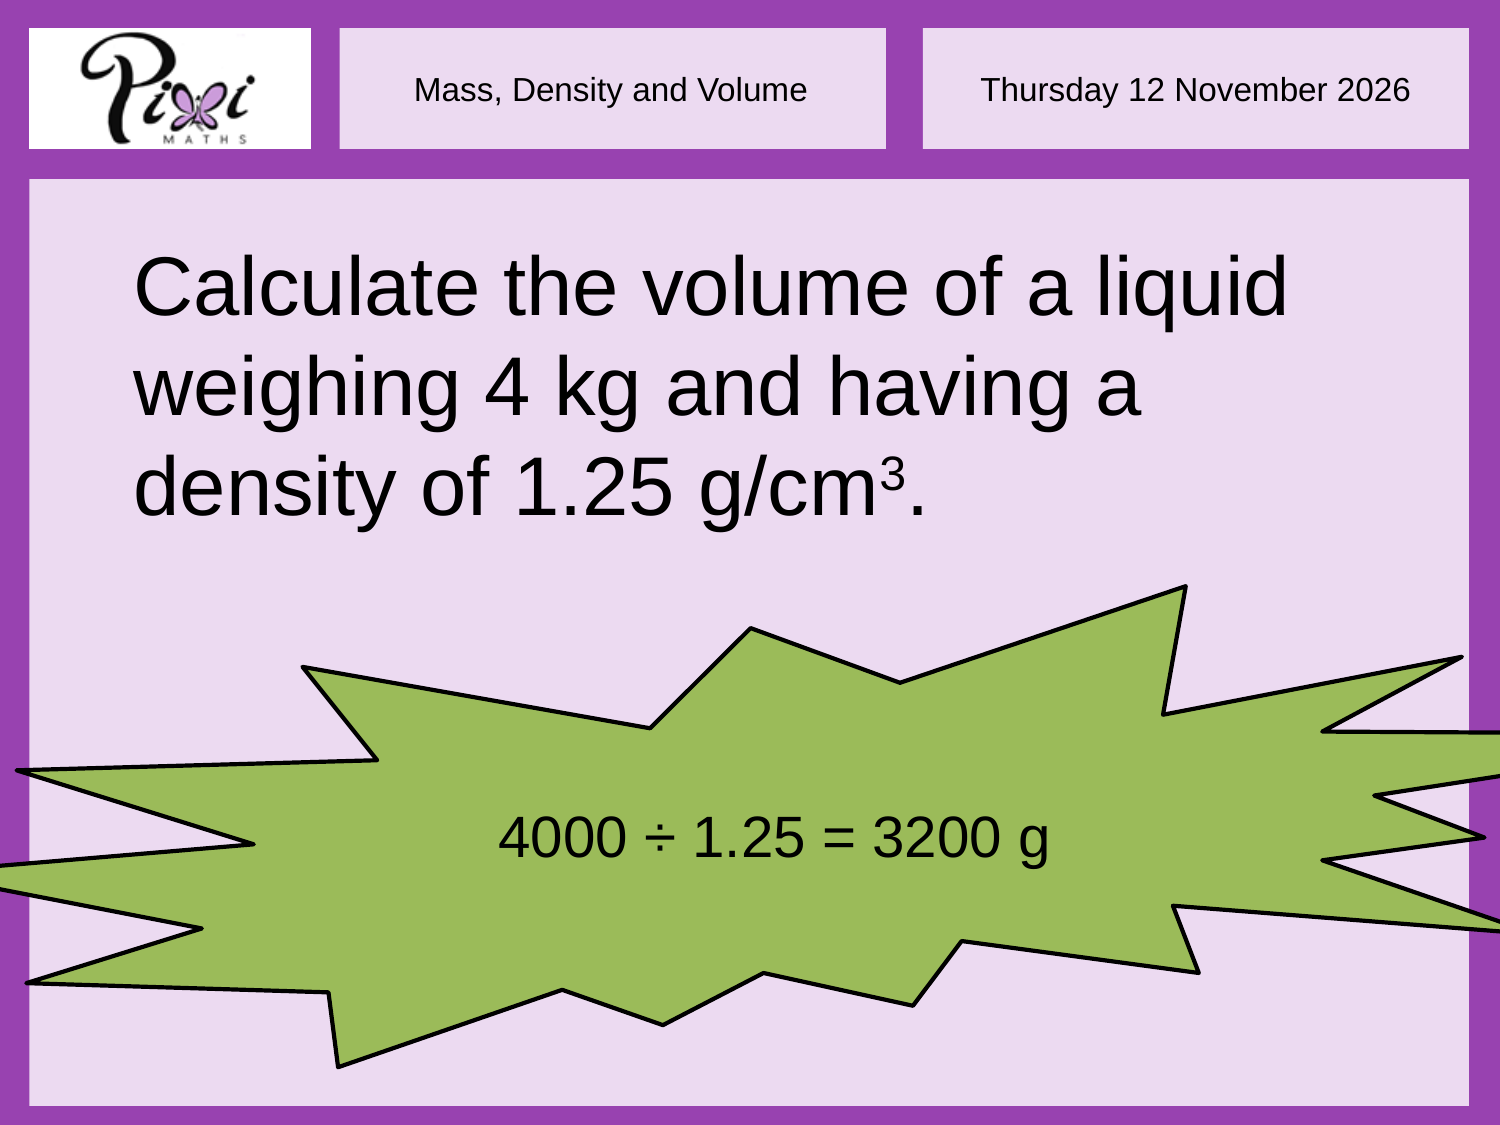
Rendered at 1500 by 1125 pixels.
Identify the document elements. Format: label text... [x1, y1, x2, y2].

picture [1334, 779, 1500, 919]
picture [0, 0, 1500, 863]
picture [0, 892, 1500, 1125]
text_box 4000 ÷ 1.25 = 3200 g [0, 584, 1500, 1070]
text_box Calculate the volume of a liquid weighing 4 kg and having a density of 1.25 g/cm3. [118, 224, 1367, 540]
